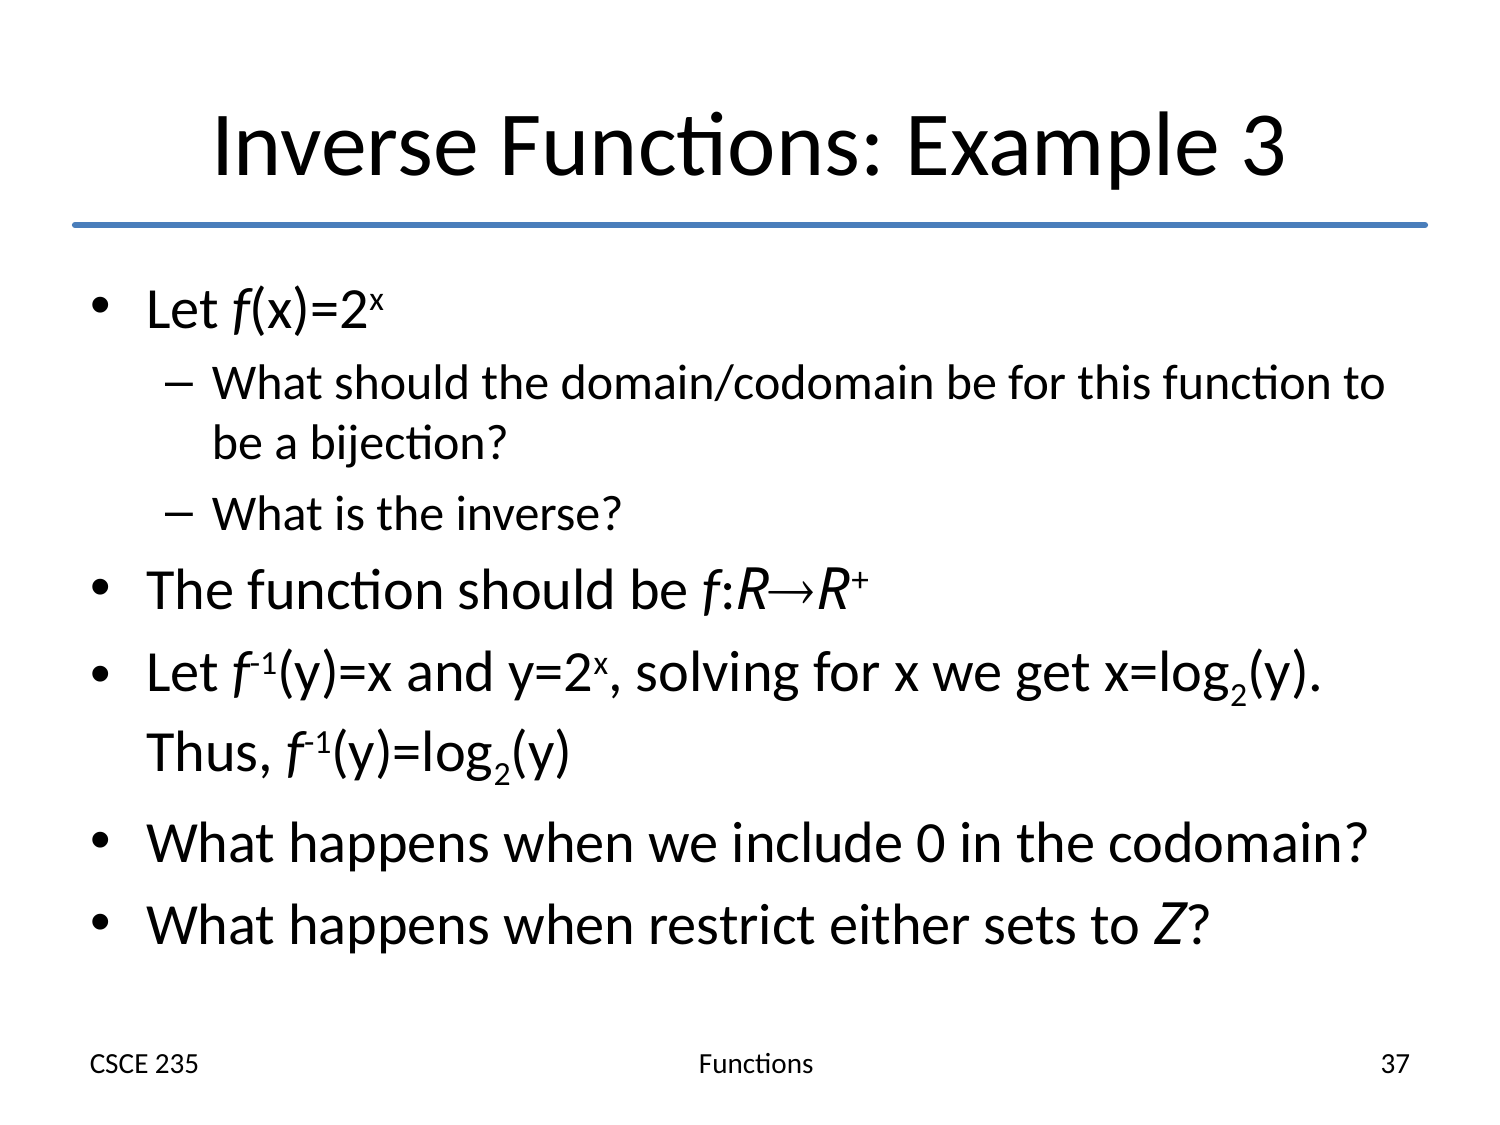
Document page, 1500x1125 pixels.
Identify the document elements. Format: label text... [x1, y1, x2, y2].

title Inverse Functions: Example 3 [75, 45, 1425, 233]
list Let f(x)=2x What should the domain/codomain be for this function to be a bijection? What is the inverse? The function should be f:RR+ Let f-1(y)=x and y=2x, solving for x we get x=log2(y). Thus, f-1(y)=log2(y) What happens when we include 0 in the codomain? What happens when restrict either sets to Z? [75, 262, 1425, 1005]
